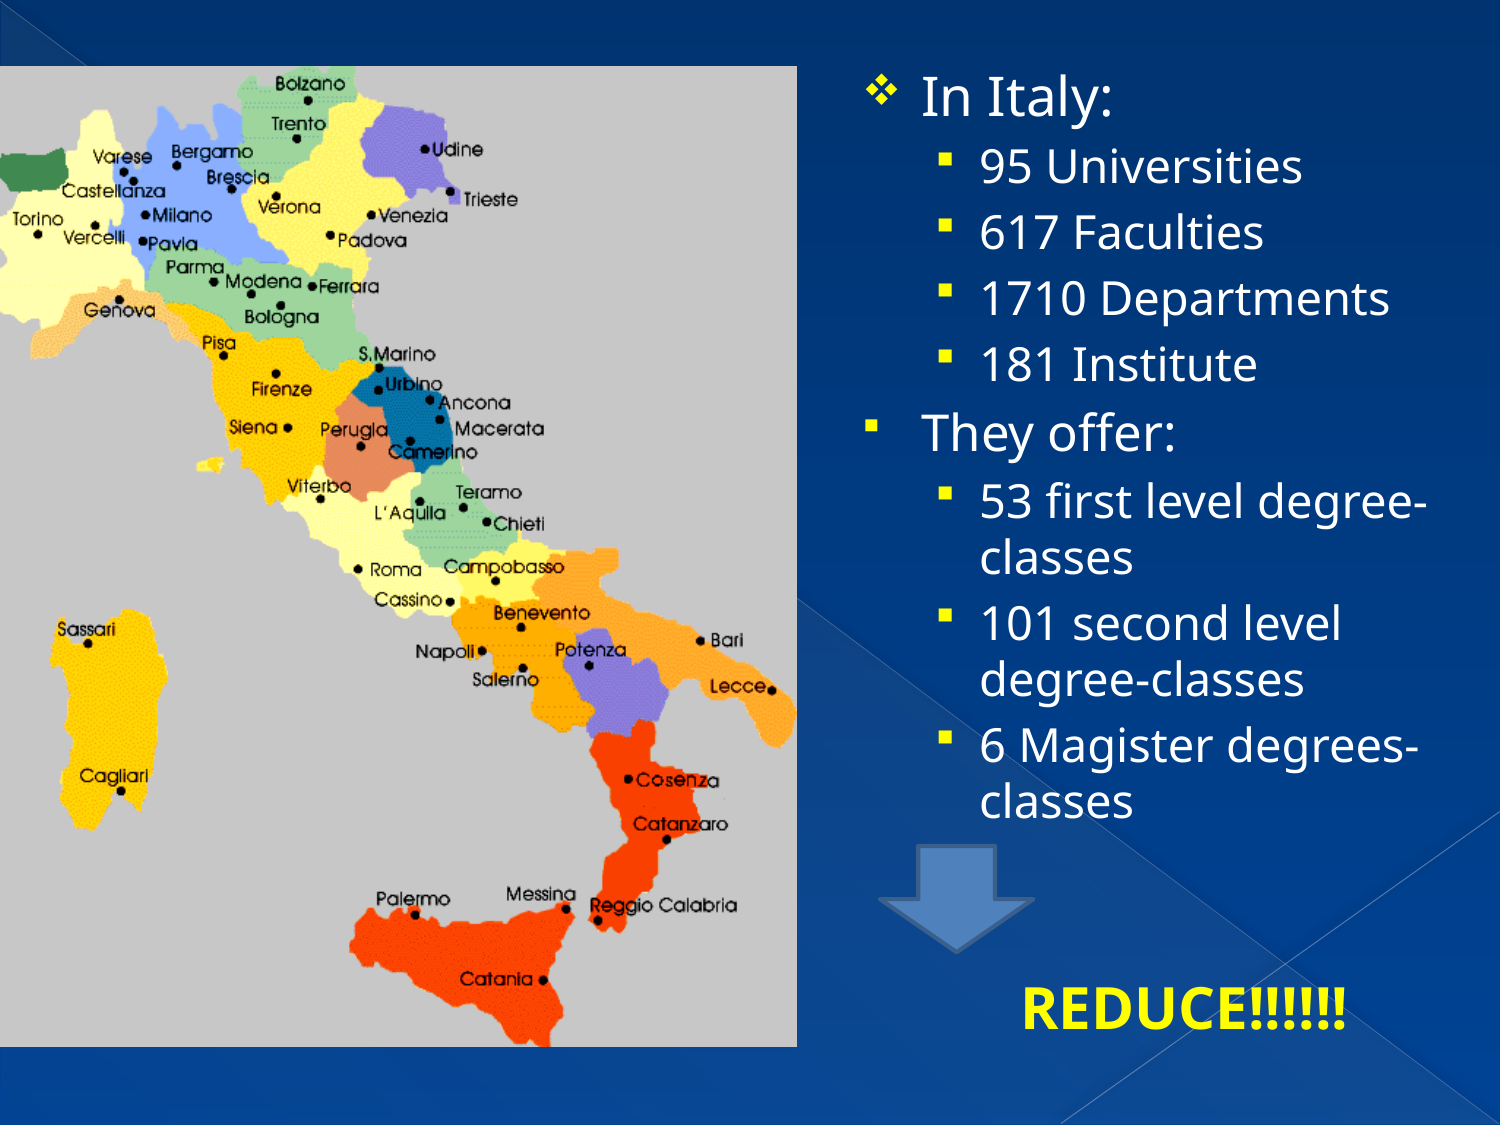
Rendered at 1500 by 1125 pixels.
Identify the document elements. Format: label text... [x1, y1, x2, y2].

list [0, 66, 797, 1047]
text_box REDUCE!!!!!! [1005, 964, 1364, 1049]
text_box [877, 843, 1036, 954]
list In Italy: 95 Universities 617 Faculties 1710 Departments 181 Institute They offer: 53 first level degree-classes 101 second level degree-classes 6 Magister degrees- classes [837, 54, 1500, 843]
